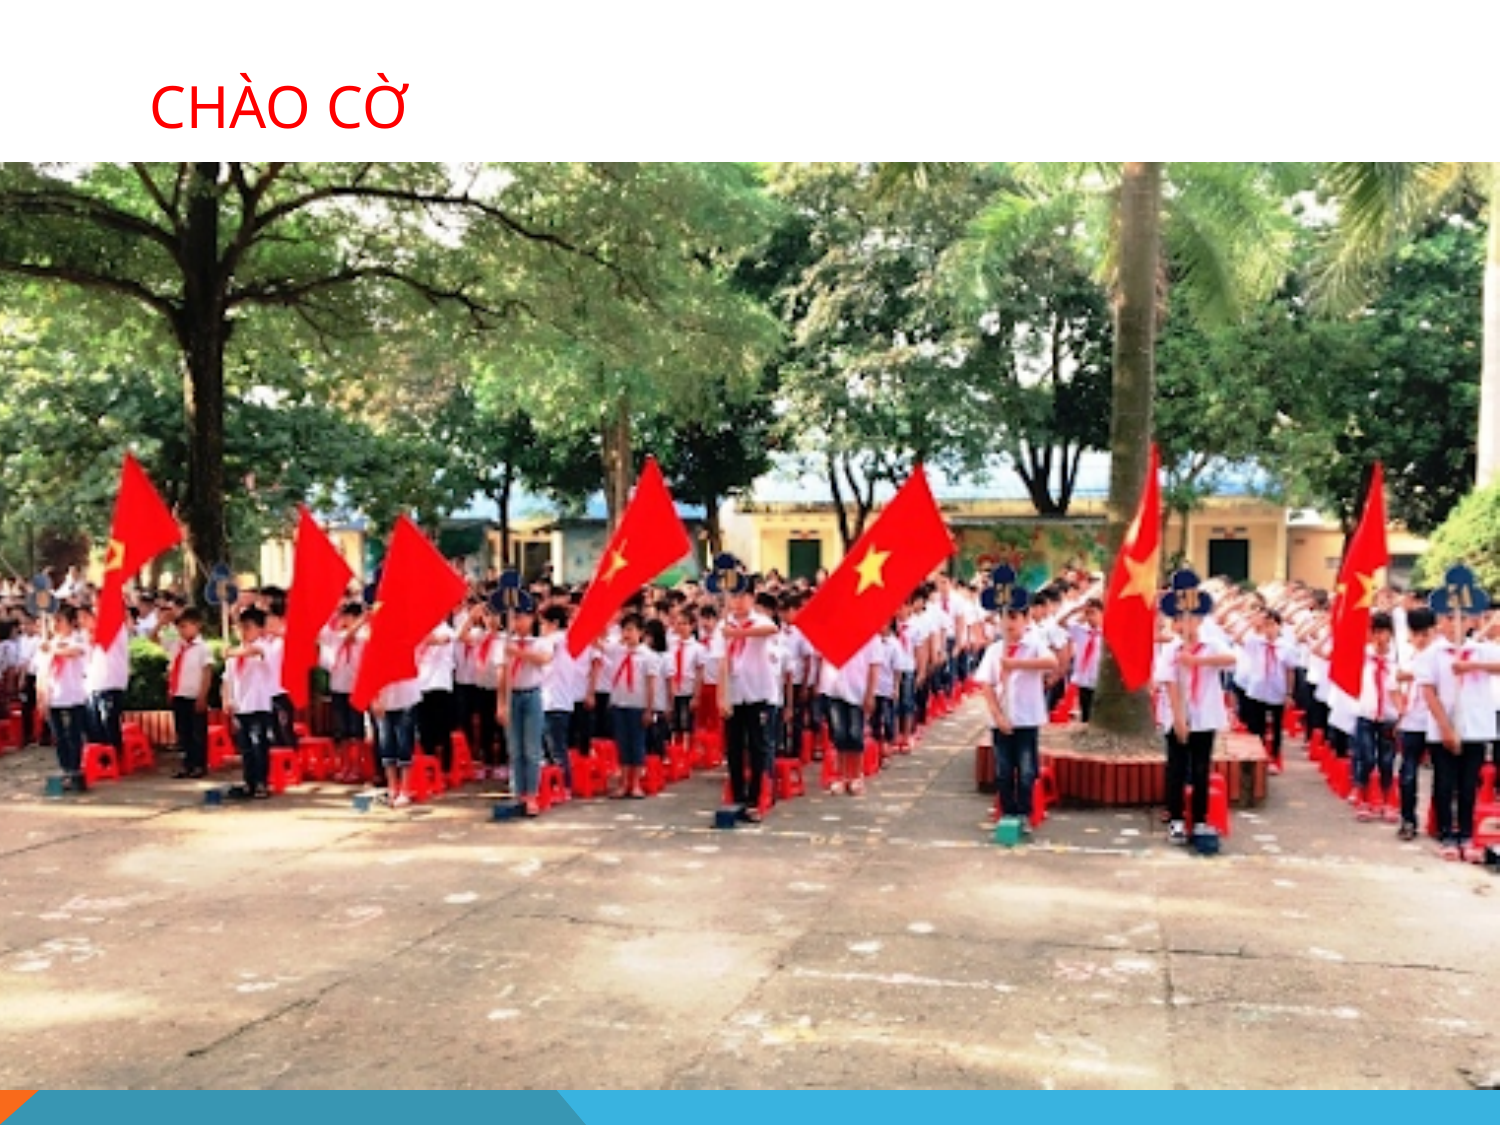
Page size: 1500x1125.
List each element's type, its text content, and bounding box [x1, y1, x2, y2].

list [0, 162, 1500, 1091]
title Chào cờ [134, 59, 1369, 150]
